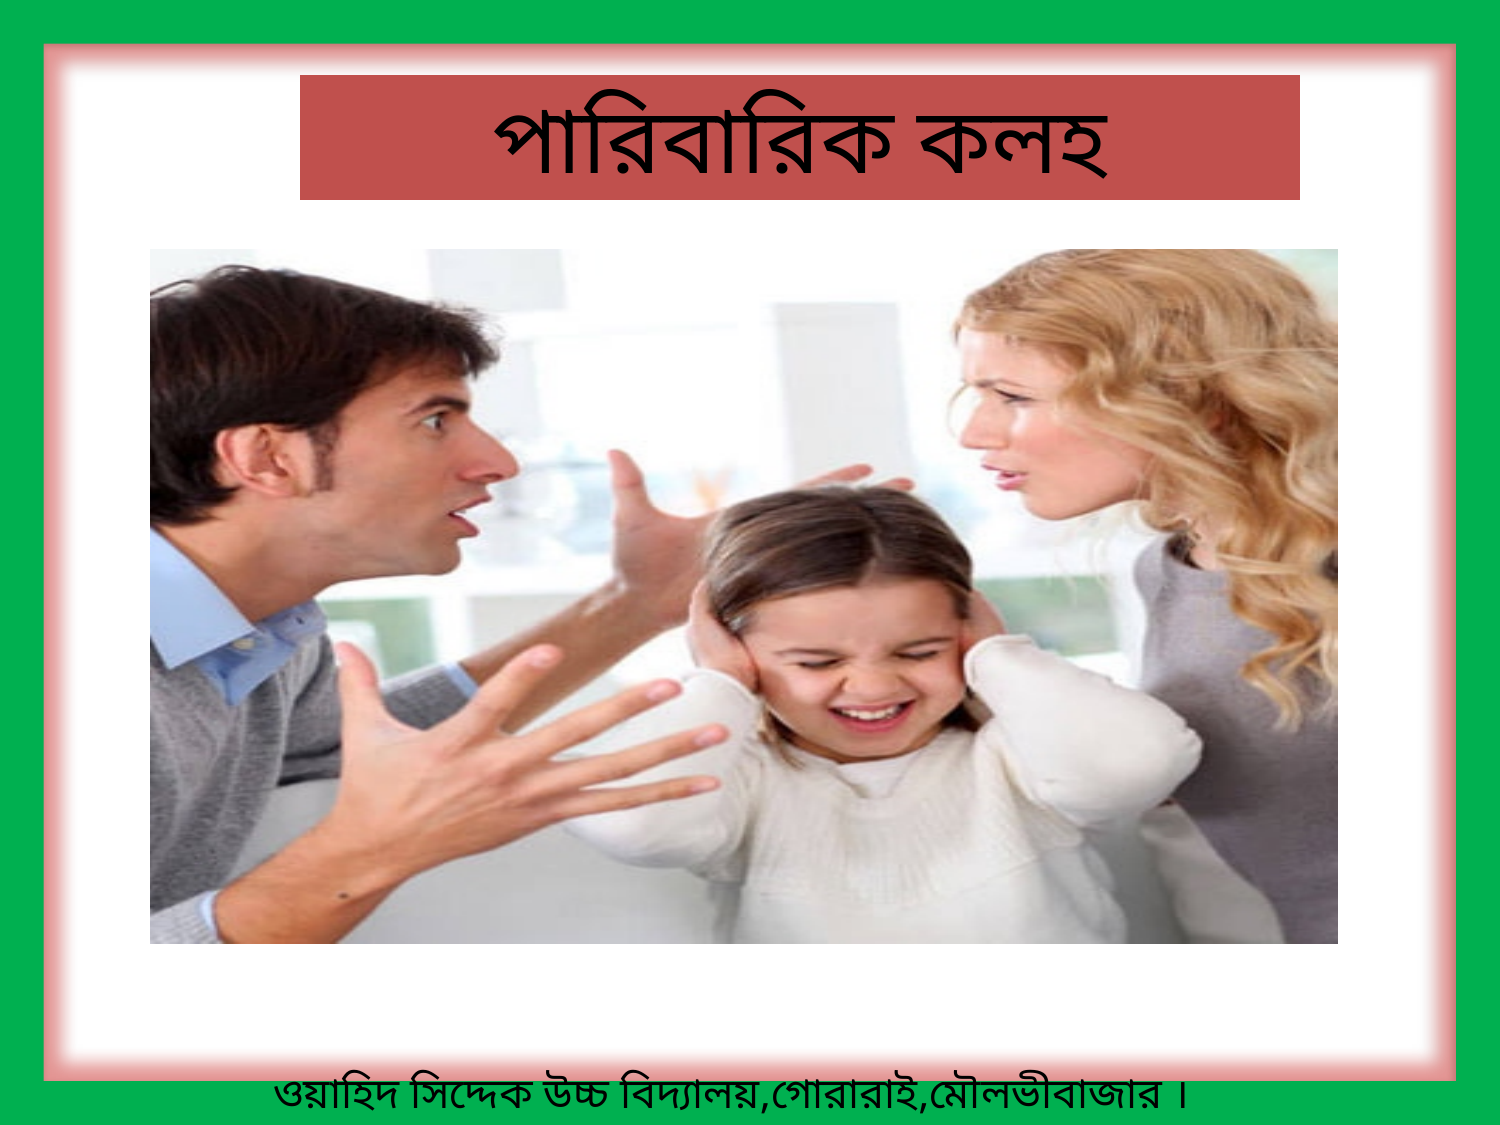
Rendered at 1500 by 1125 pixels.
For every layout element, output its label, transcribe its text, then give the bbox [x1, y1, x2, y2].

text_box পারিবারিক কলহ [300, 75, 1300, 200]
picture [149, 249, 1338, 944]
